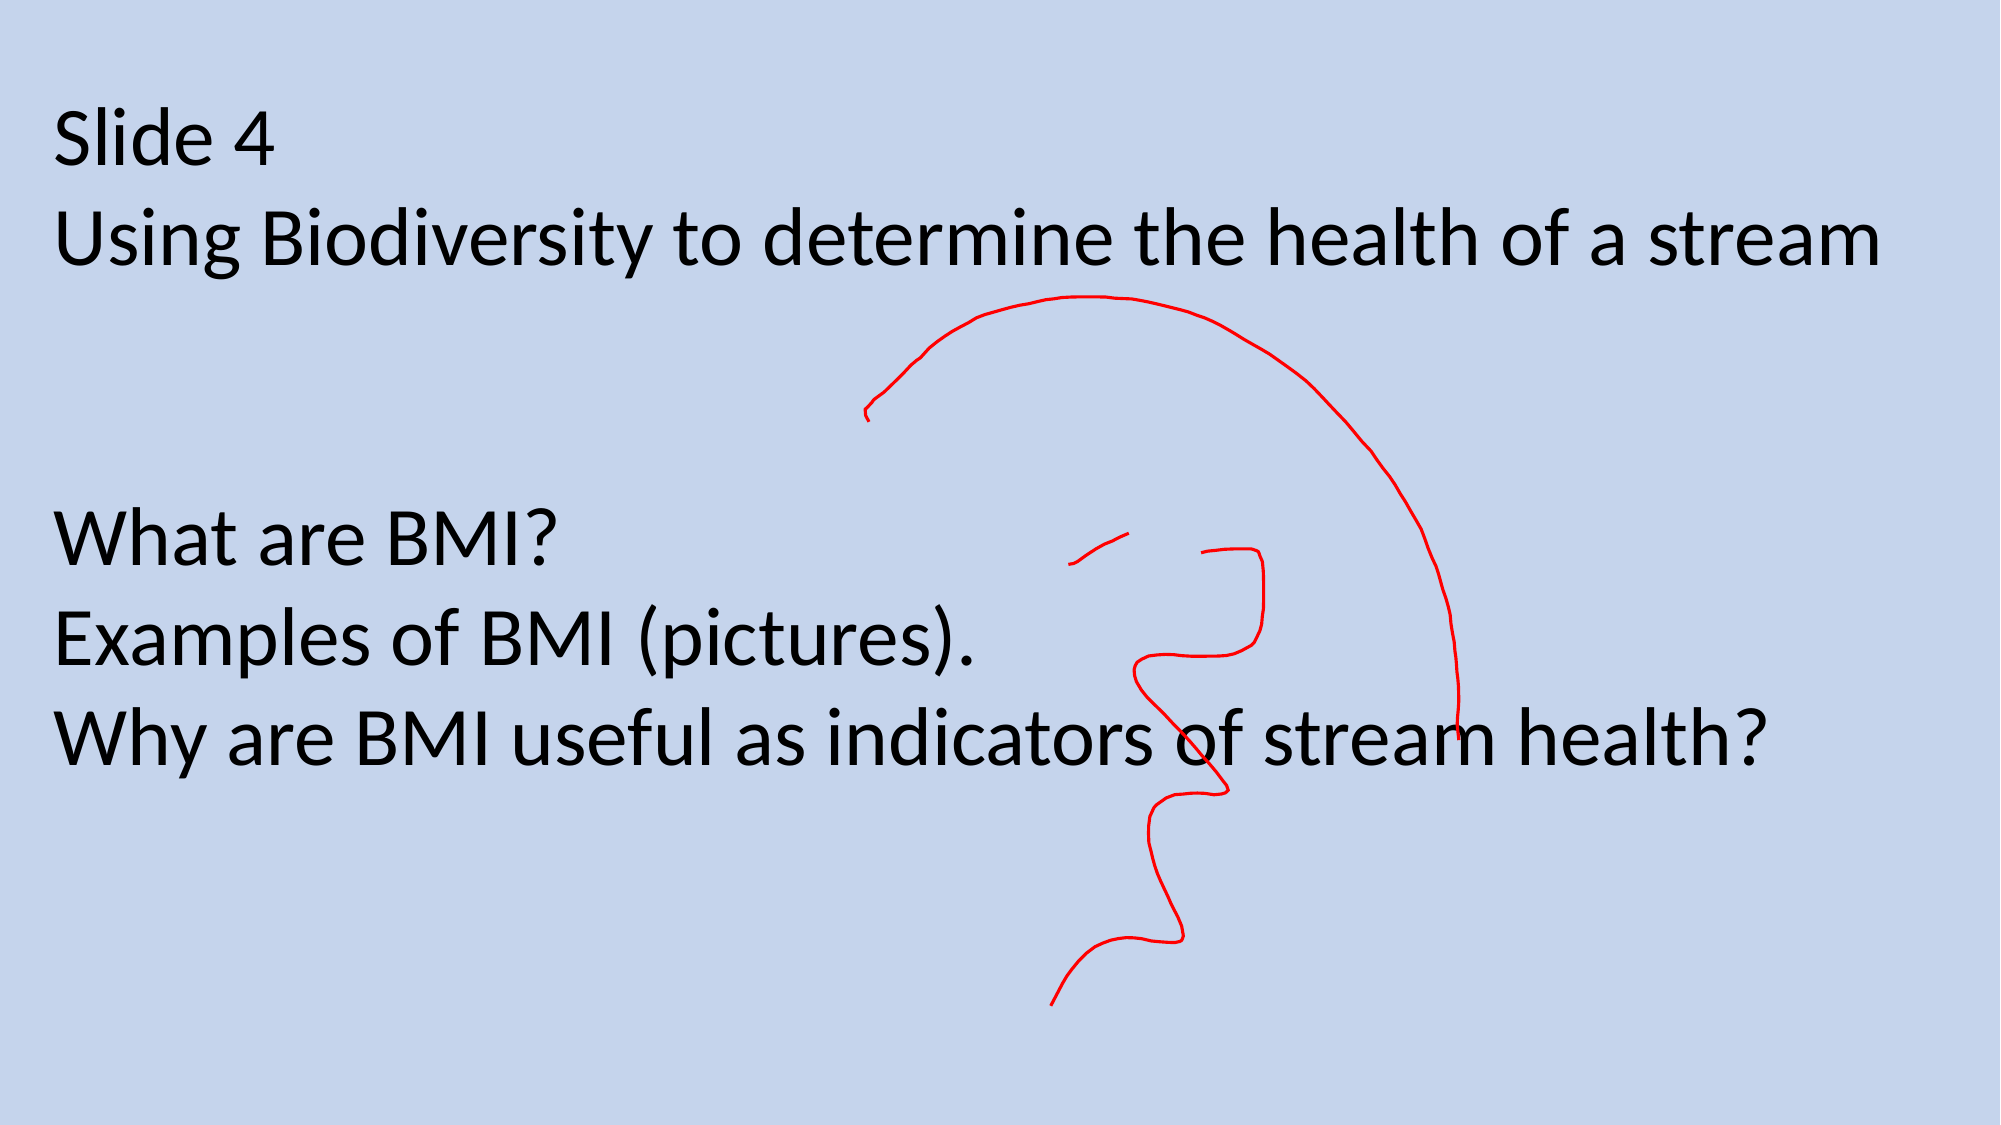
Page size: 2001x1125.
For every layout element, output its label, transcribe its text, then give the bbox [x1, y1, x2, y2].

text_box [864, 296, 1460, 741]
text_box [1050, 533, 1264, 1006]
text_box Slide 4 Using Biodiversity to determine the health of a stream What are BMI? Examples of BMI (pictures). Why are BMI useful as indicators of stream health? [39, 75, 1961, 835]
